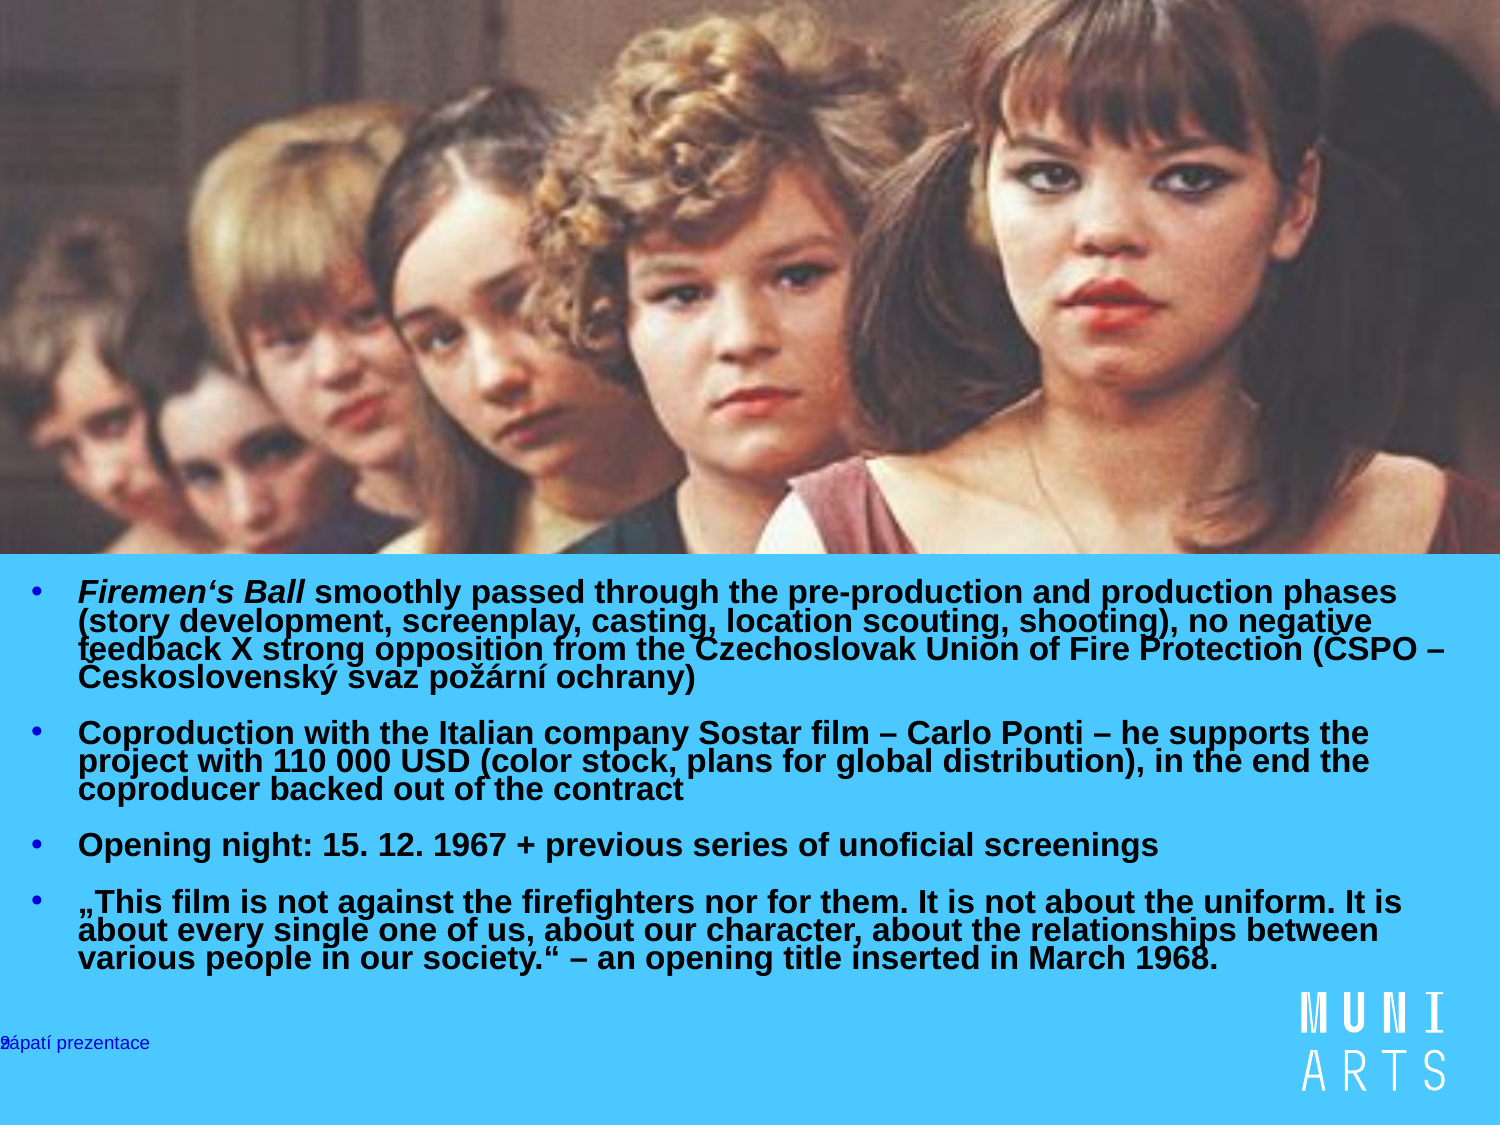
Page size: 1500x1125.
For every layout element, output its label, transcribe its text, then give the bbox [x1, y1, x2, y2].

picture [0, 0, 1500, 554]
list Firemen‘s Ball smoothly passed through the pre-production and production phases (story development, screenplay, casting, location scouting, shooting), no negative feedback X strong opposition from the Czechoslovak Union of Fire Protection (ČSPO – Československý svaz požární ochrany) Coproduction with the Italian company Sostar film – Carlo Ponti – he supports the project with 110 000 USD (color stock, plans for global distribution), in the end the coproducer backed out of the contract Opening night: 15. 12. 1967 + previous series of unoficial screenings „This film is not against the firefighters nor for them. It is not about the uniform. It is about every single one of us, about our character, about the relationships between various people in our society.“ – an opening title inserted in March 1968. [31, 582, 1473, 1046]
footer zápatí prezentace [0, 1021, 606, 1063]
